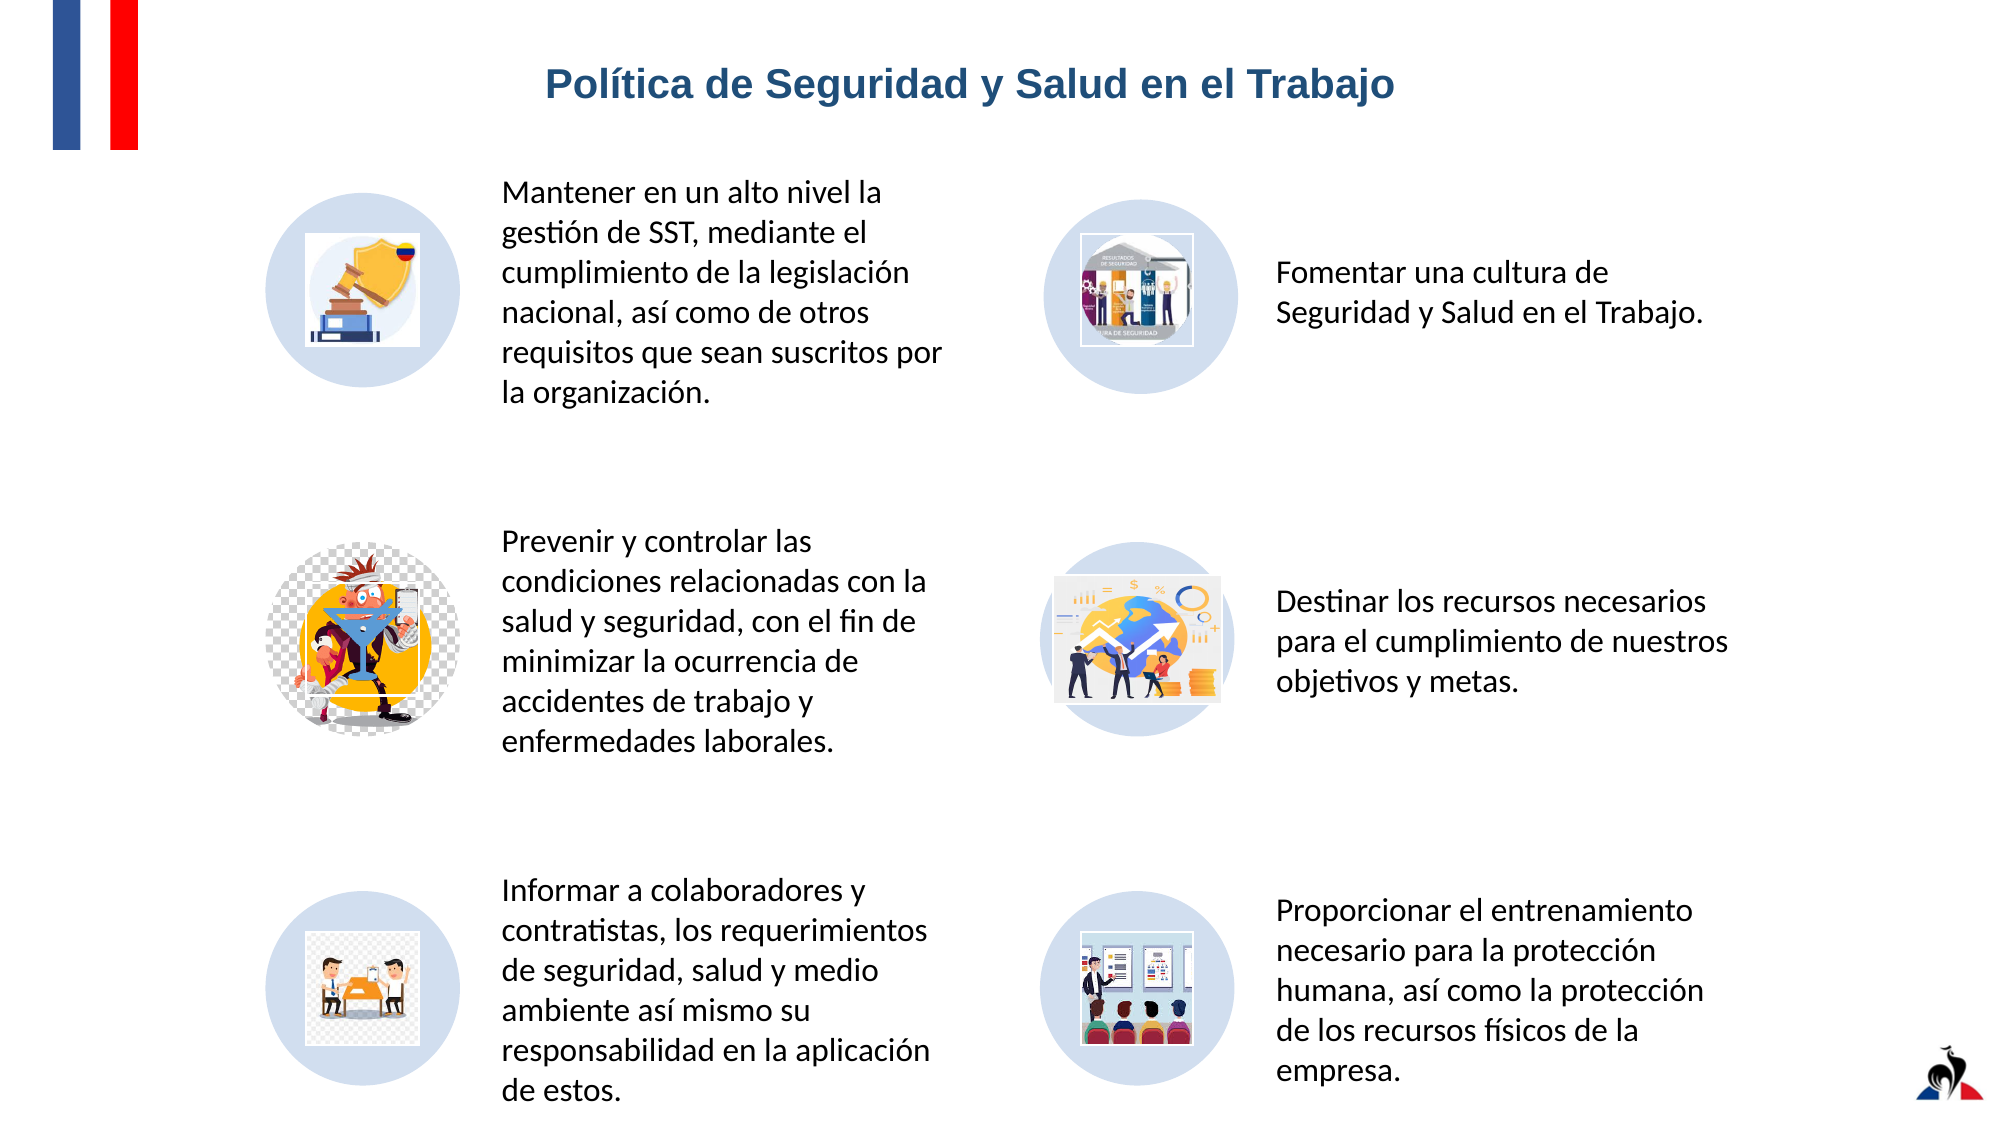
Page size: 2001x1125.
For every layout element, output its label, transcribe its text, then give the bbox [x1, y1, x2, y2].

picture [1898, 1032, 1999, 1125]
text_box Política de Seguridad y Salud en el Trabajo [345, 49, 1596, 115]
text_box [142, 184, 1858, 1094]
